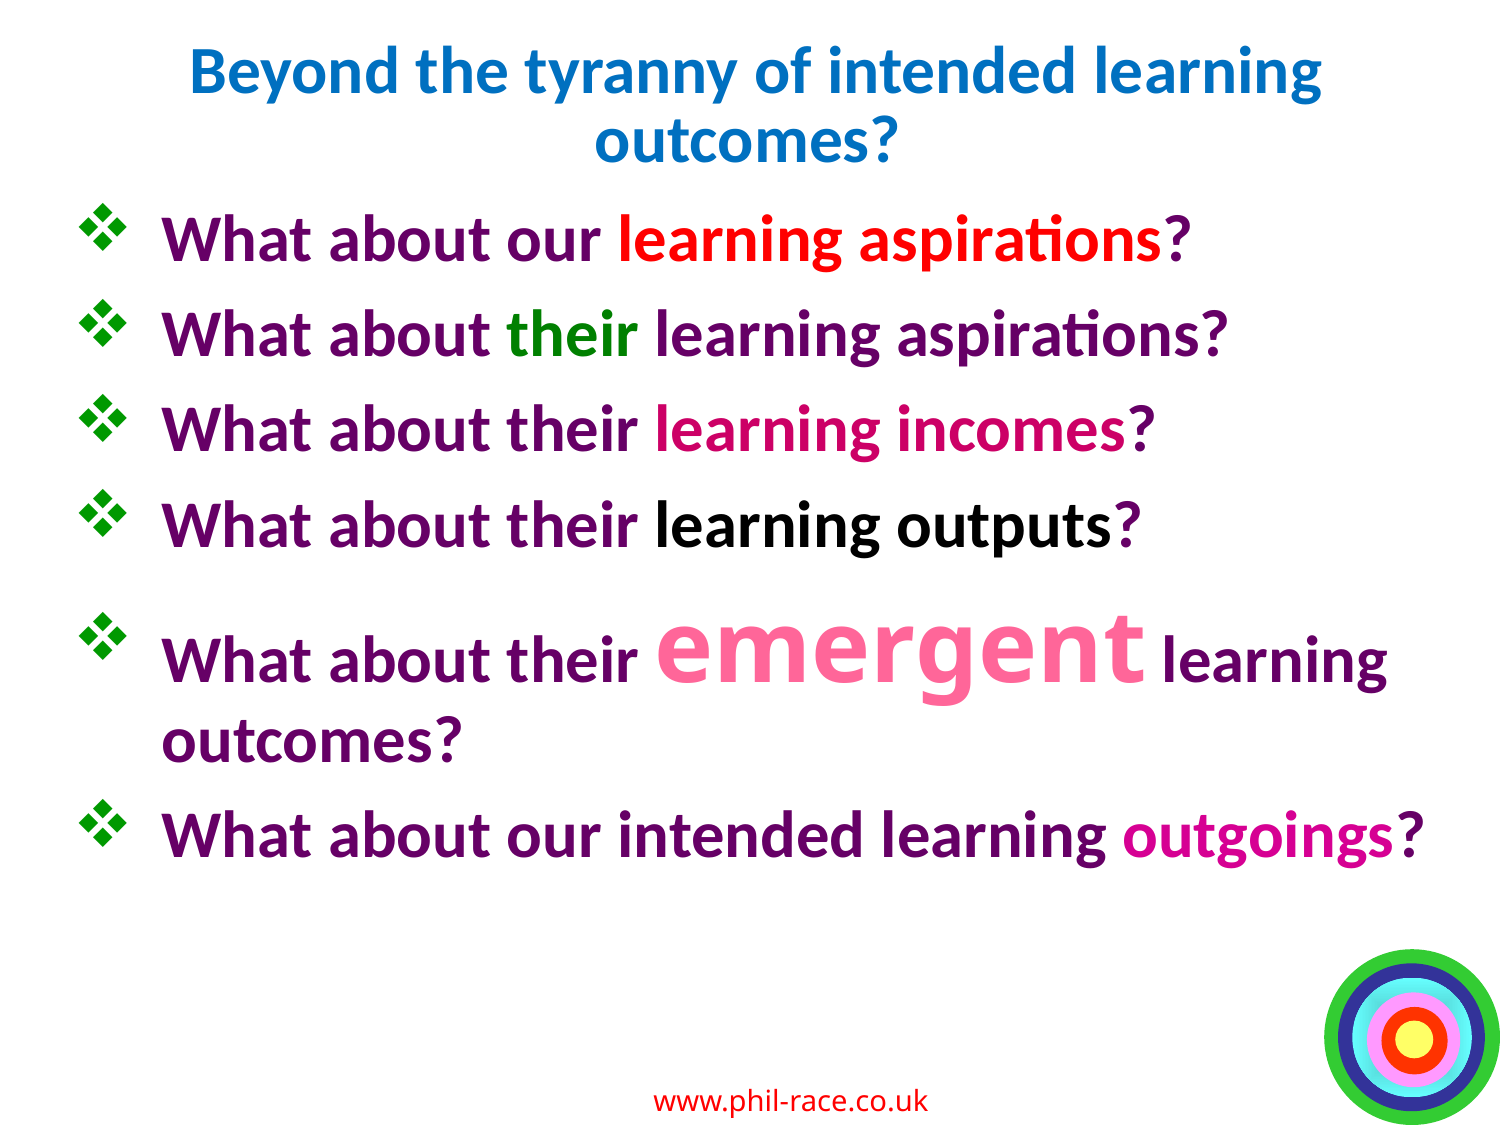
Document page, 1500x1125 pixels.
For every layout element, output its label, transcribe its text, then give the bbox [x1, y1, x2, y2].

title Beyond the tyranny of intended learning outcomes? [40, 30, 1471, 185]
list What about our learning aspirations? What about their learning aspirations? What about their learning incomes? What about their learning outputs? What about their emergent learning outcomes? What about our intended learning outgoings? [58, 196, 1471, 963]
